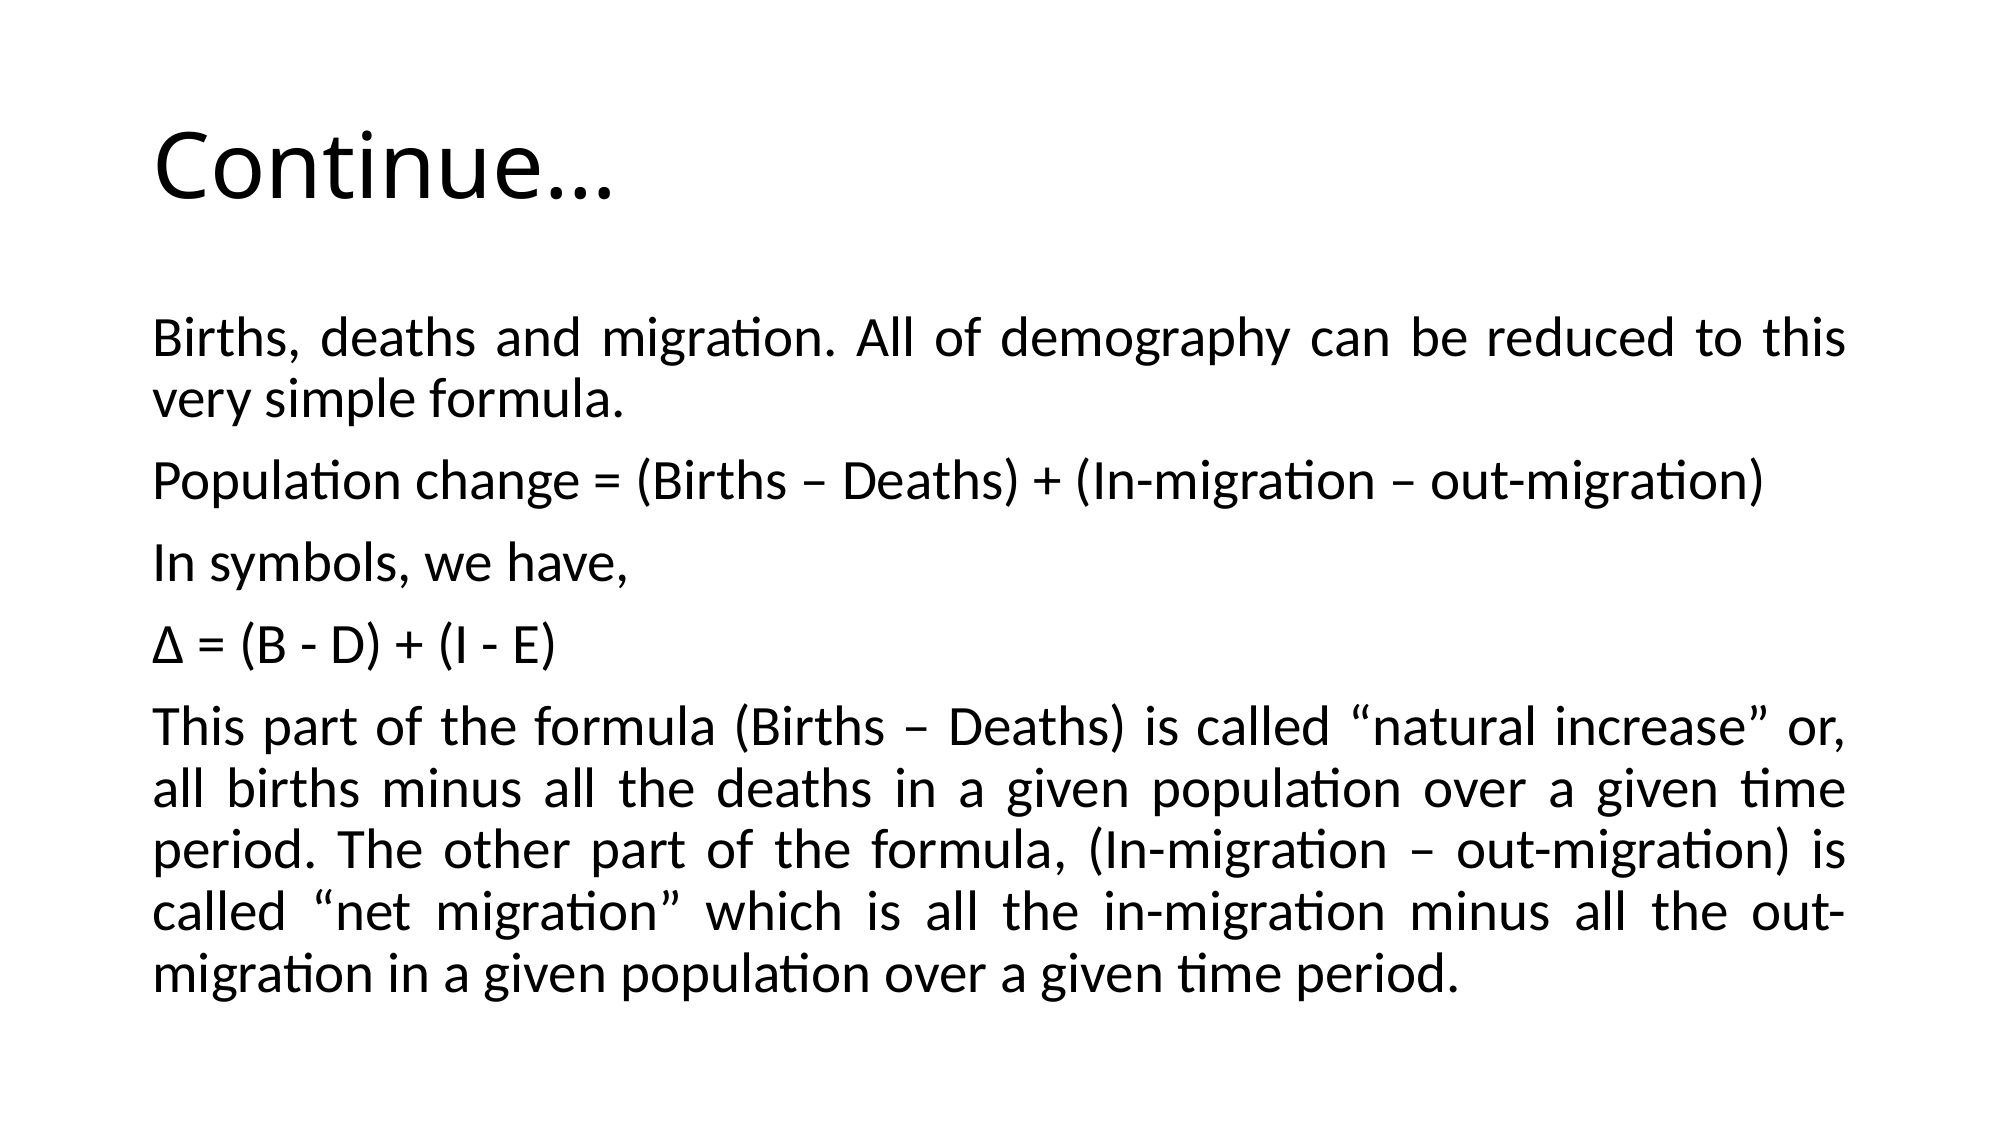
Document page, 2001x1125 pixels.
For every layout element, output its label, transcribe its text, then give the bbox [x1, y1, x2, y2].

title Continue… [137, 59, 1863, 278]
